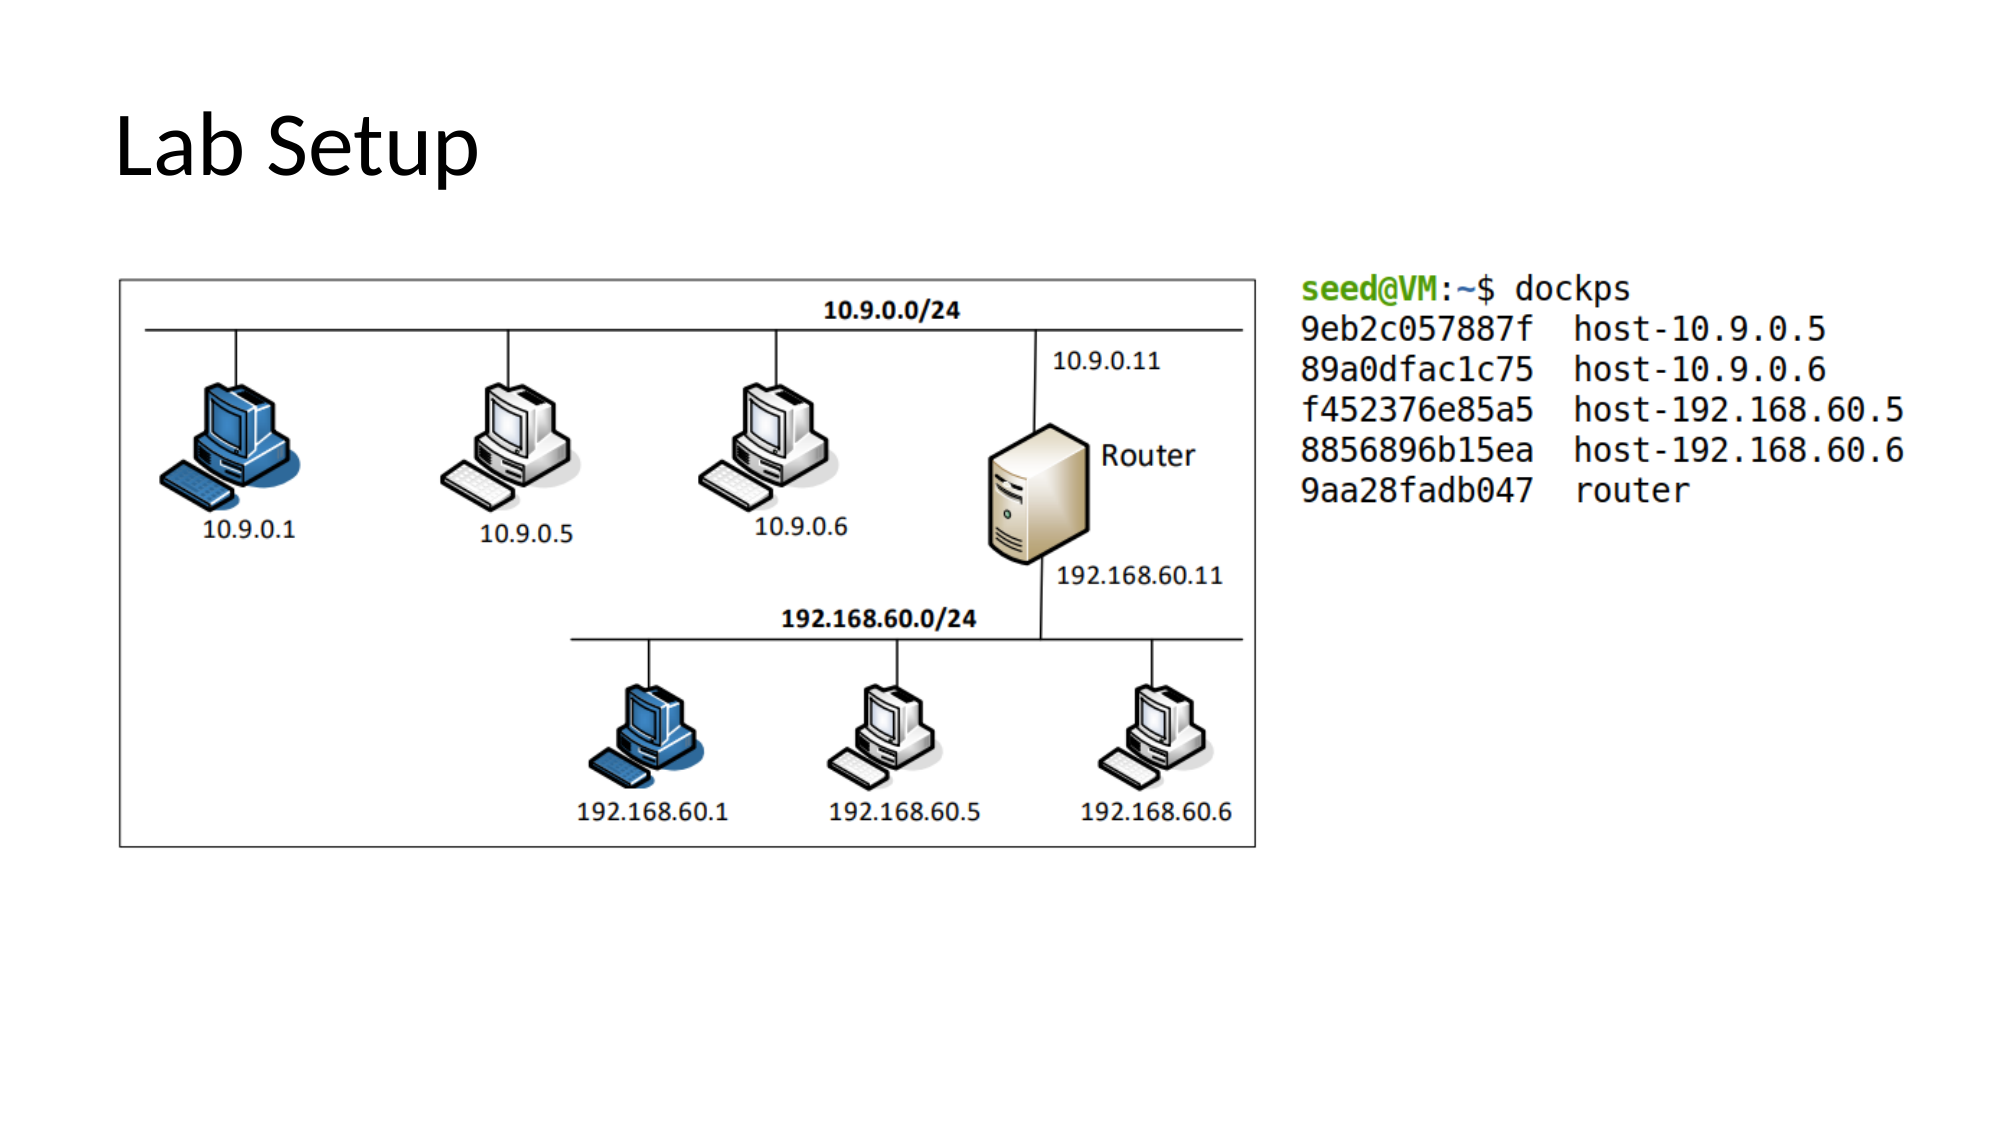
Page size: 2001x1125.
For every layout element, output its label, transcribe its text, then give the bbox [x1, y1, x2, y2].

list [112, 270, 1259, 855]
title Lab Setup [99, 45, 1900, 233]
picture [1299, 269, 1924, 508]
